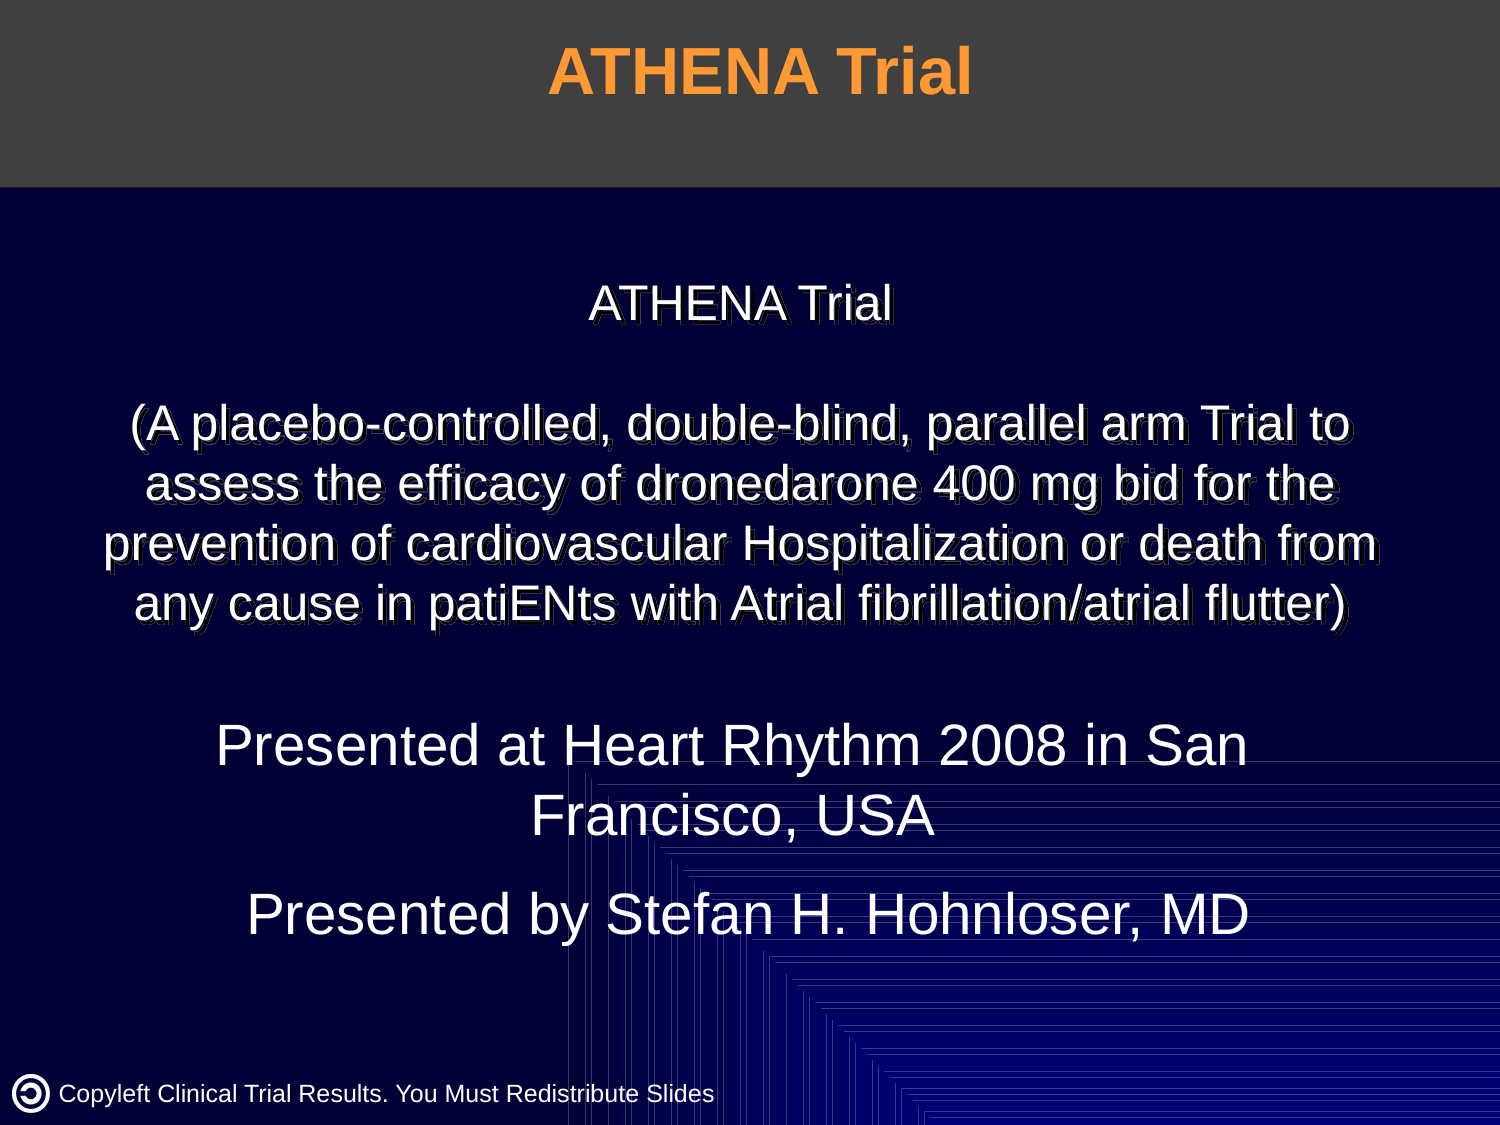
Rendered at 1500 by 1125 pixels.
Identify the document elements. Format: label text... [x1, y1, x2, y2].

text_box ATHENA Trial [139, 33, 1383, 125]
picture [12, 1074, 51, 1113]
text_box Copyleft Clinical Trial Results. You Must Redistribute Slides [43, 1070, 731, 1115]
title ATHENA Trial (A placebo-controlled, double-blind, parallel arm Trial to assess the efficacy of dronedarone 400 mg bid for the prevention of cardiovascular Hospitalization or death from any cause in patiENts with Atrial fibrillation/atrial flutter) [74, 262, 1407, 638]
text_box [0, 0, 1500, 190]
text_box Presented at Heart Rhythm 2008 in San Francisco, USA Presented by Stefan H. Hohnloser, MD [137, 699, 1329, 954]
